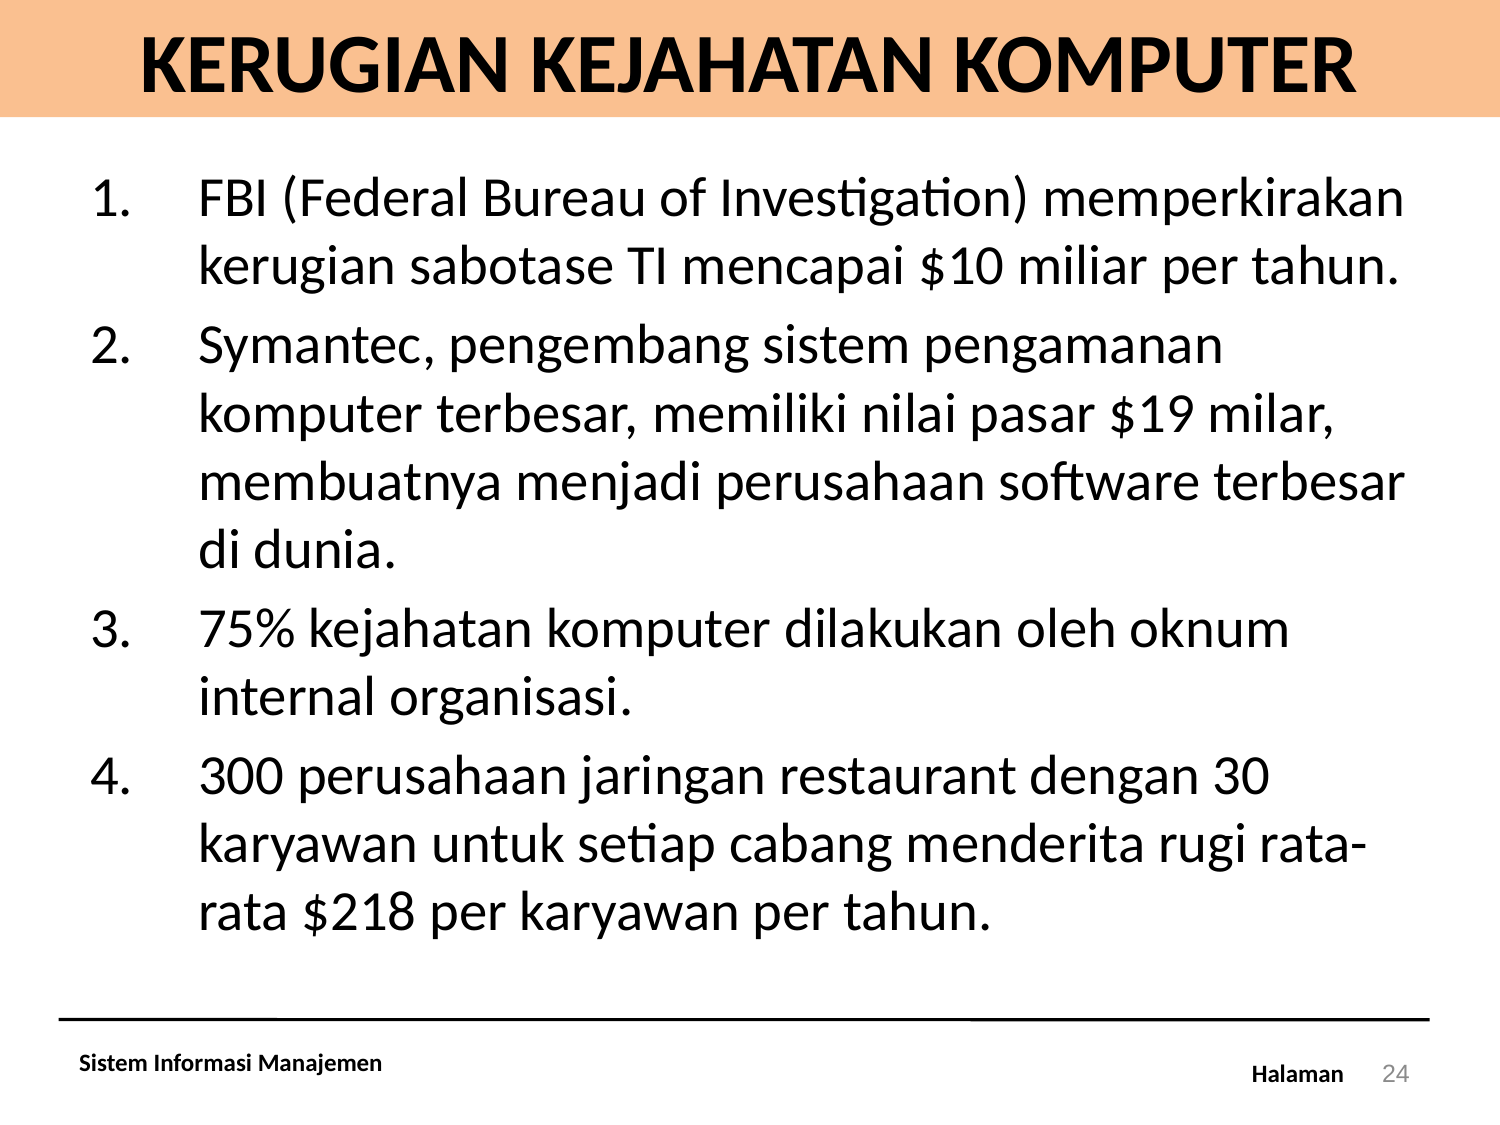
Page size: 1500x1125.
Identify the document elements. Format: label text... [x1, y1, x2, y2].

list FBI (Federal Bureau of Investigation) memperkirakan kerugian sabotase TI mencapai $10 miliar per tahun. Symantec, pengembang sistem pengamanan komputer terbesar, memiliki nilai pasar $19 milar, membuatnya menjadi perusahaan software terbesar di dunia. 75% kejahatan komputer dilakukan oleh oknum internal organisasi. 300 perusahaan jaringan restaurant dengan 30 karyawan untuk setiap cabang menderita rugi rata-rata $218 per karyawan per tahun. [75, 152, 1425, 1005]
slide_number 24 [1359, 1042, 1425, 1103]
footer Sistem Informasi Manajemen [64, 1031, 446, 1092]
title KERUGIAN KEJAHATAN KOMPUTER [0, 0, 1500, 118]
